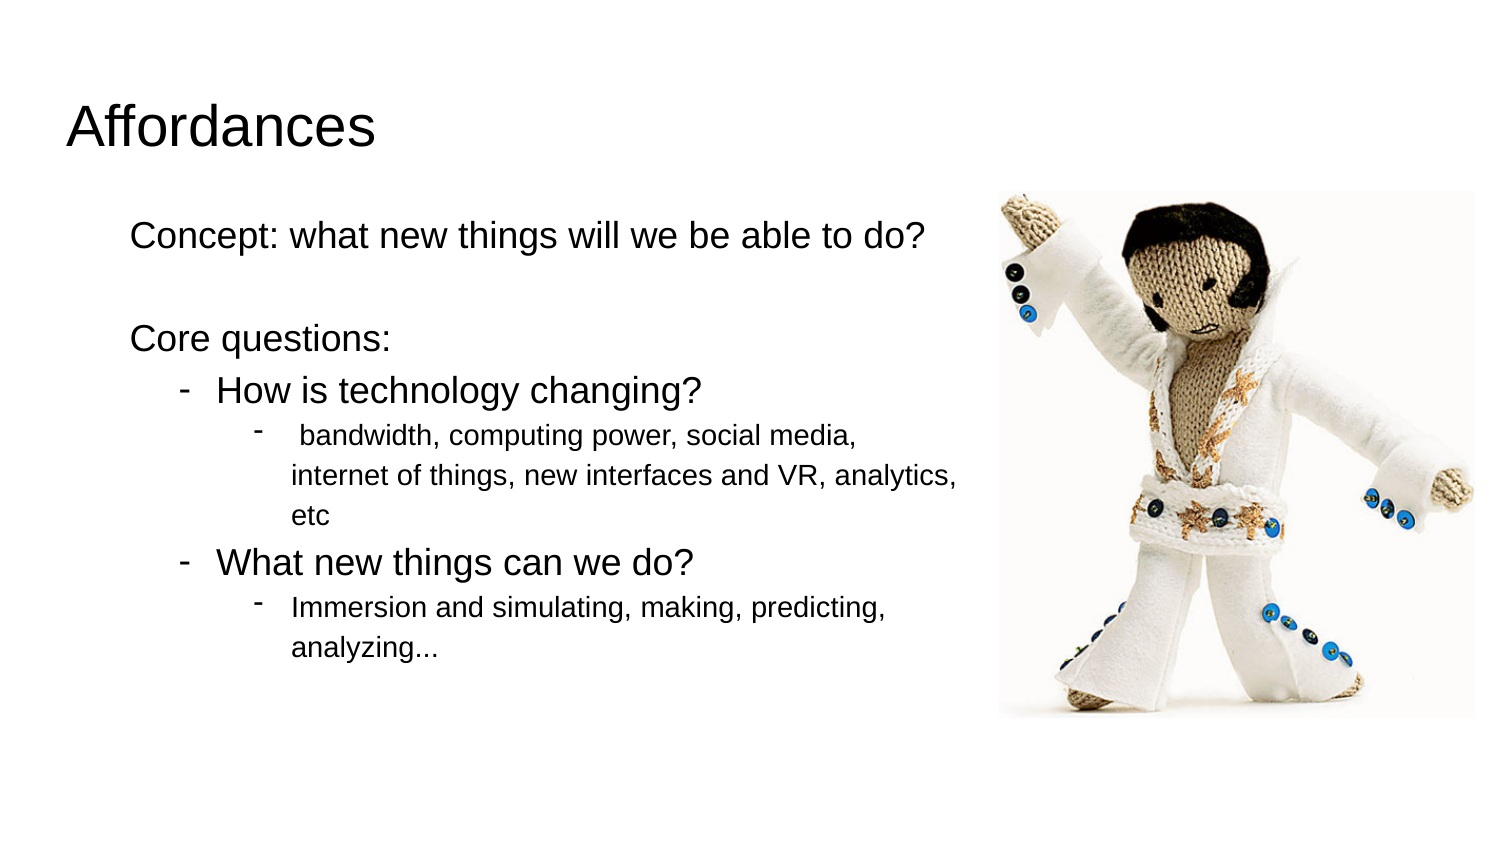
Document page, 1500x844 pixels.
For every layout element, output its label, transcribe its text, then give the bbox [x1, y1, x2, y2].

picture [999, 191, 1476, 719]
title Affordances [51, 72, 1449, 167]
list Concept: what new things will we be able to do? Core questions: How is technology changing? bandwidth, computing power, social media, internet of things, new interfaces and VR, analytics, etc What new things can we do? Immersion and simulating, making, predicting, analyzing... [51, 189, 975, 750]
